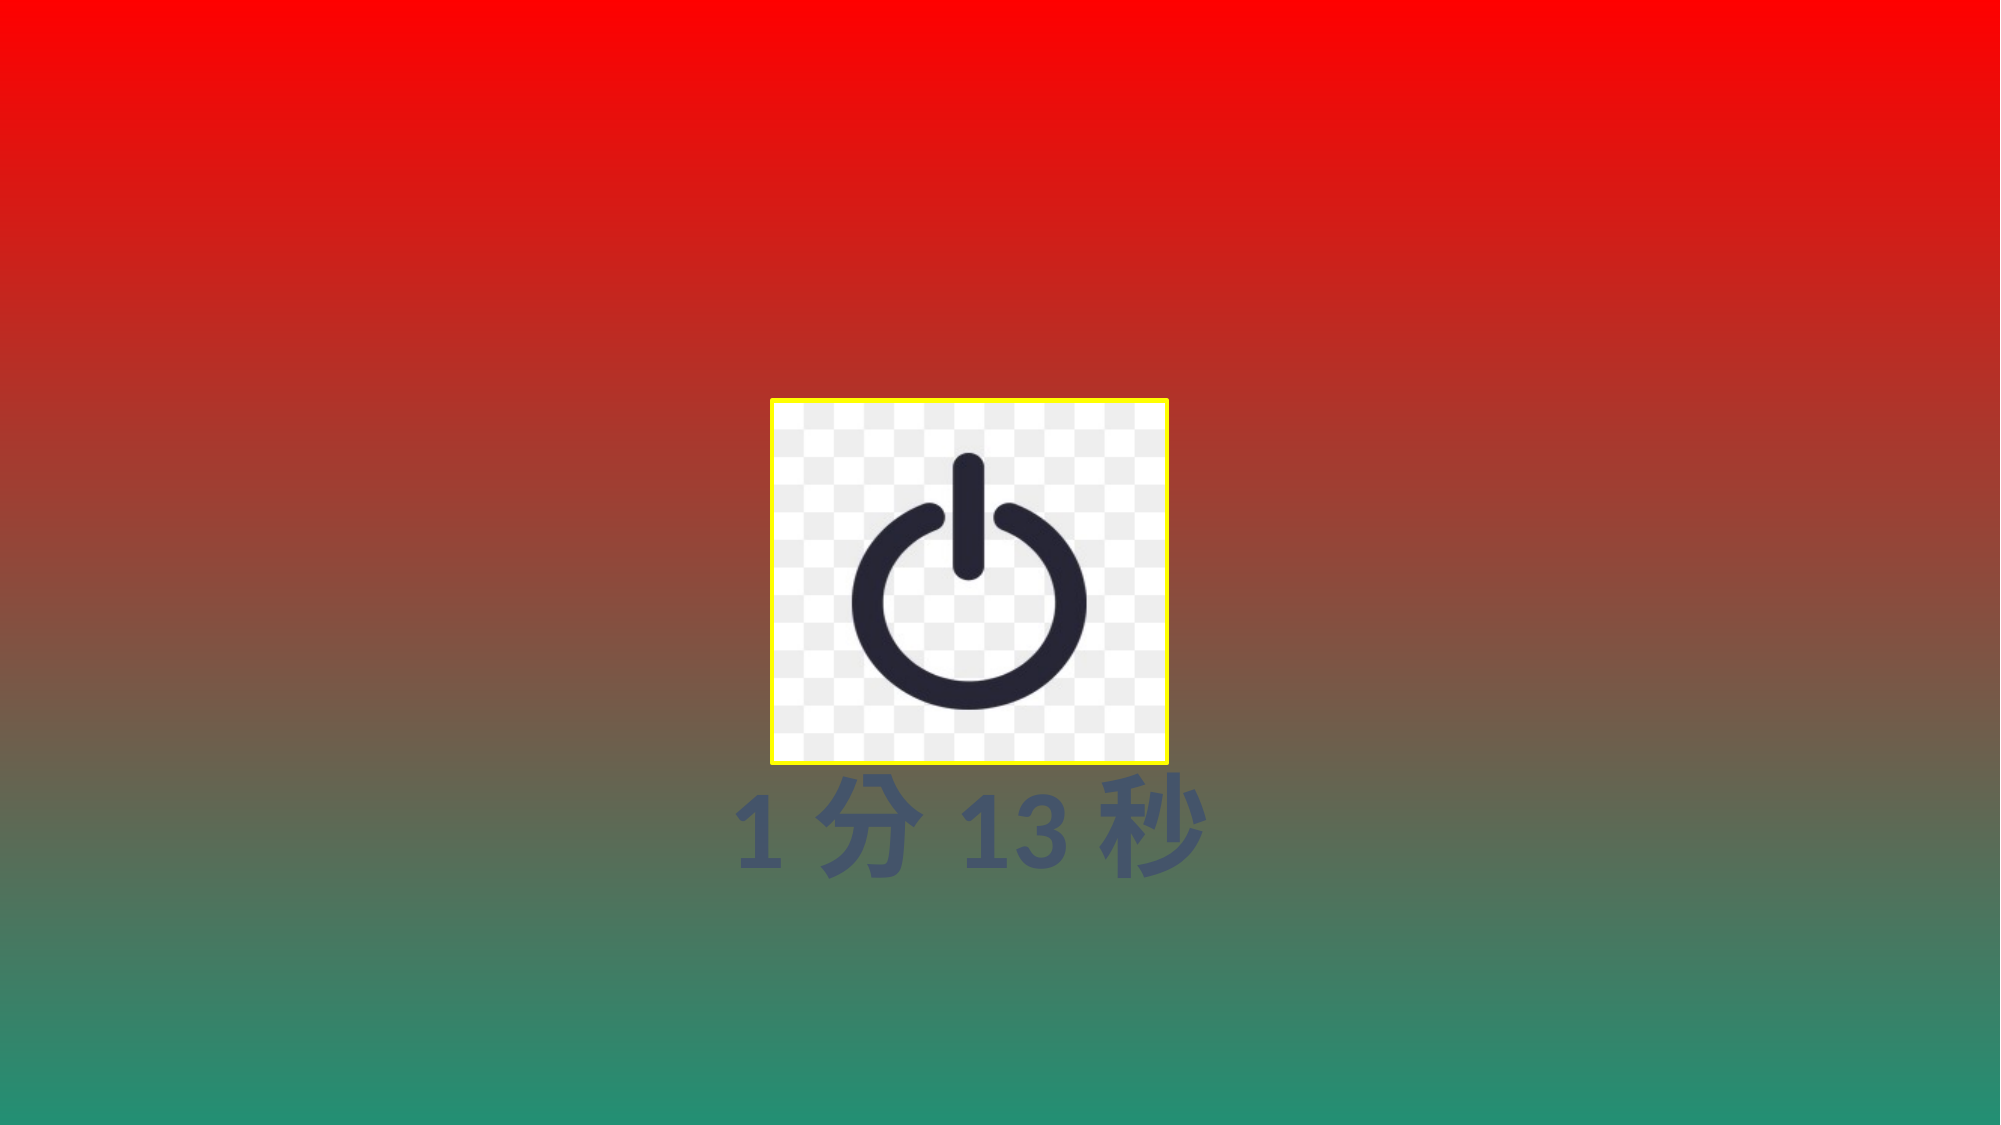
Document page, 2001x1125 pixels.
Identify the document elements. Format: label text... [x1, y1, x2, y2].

picture [774, 403, 1165, 761]
text_box 1分13秒 [713, 748, 1226, 899]
